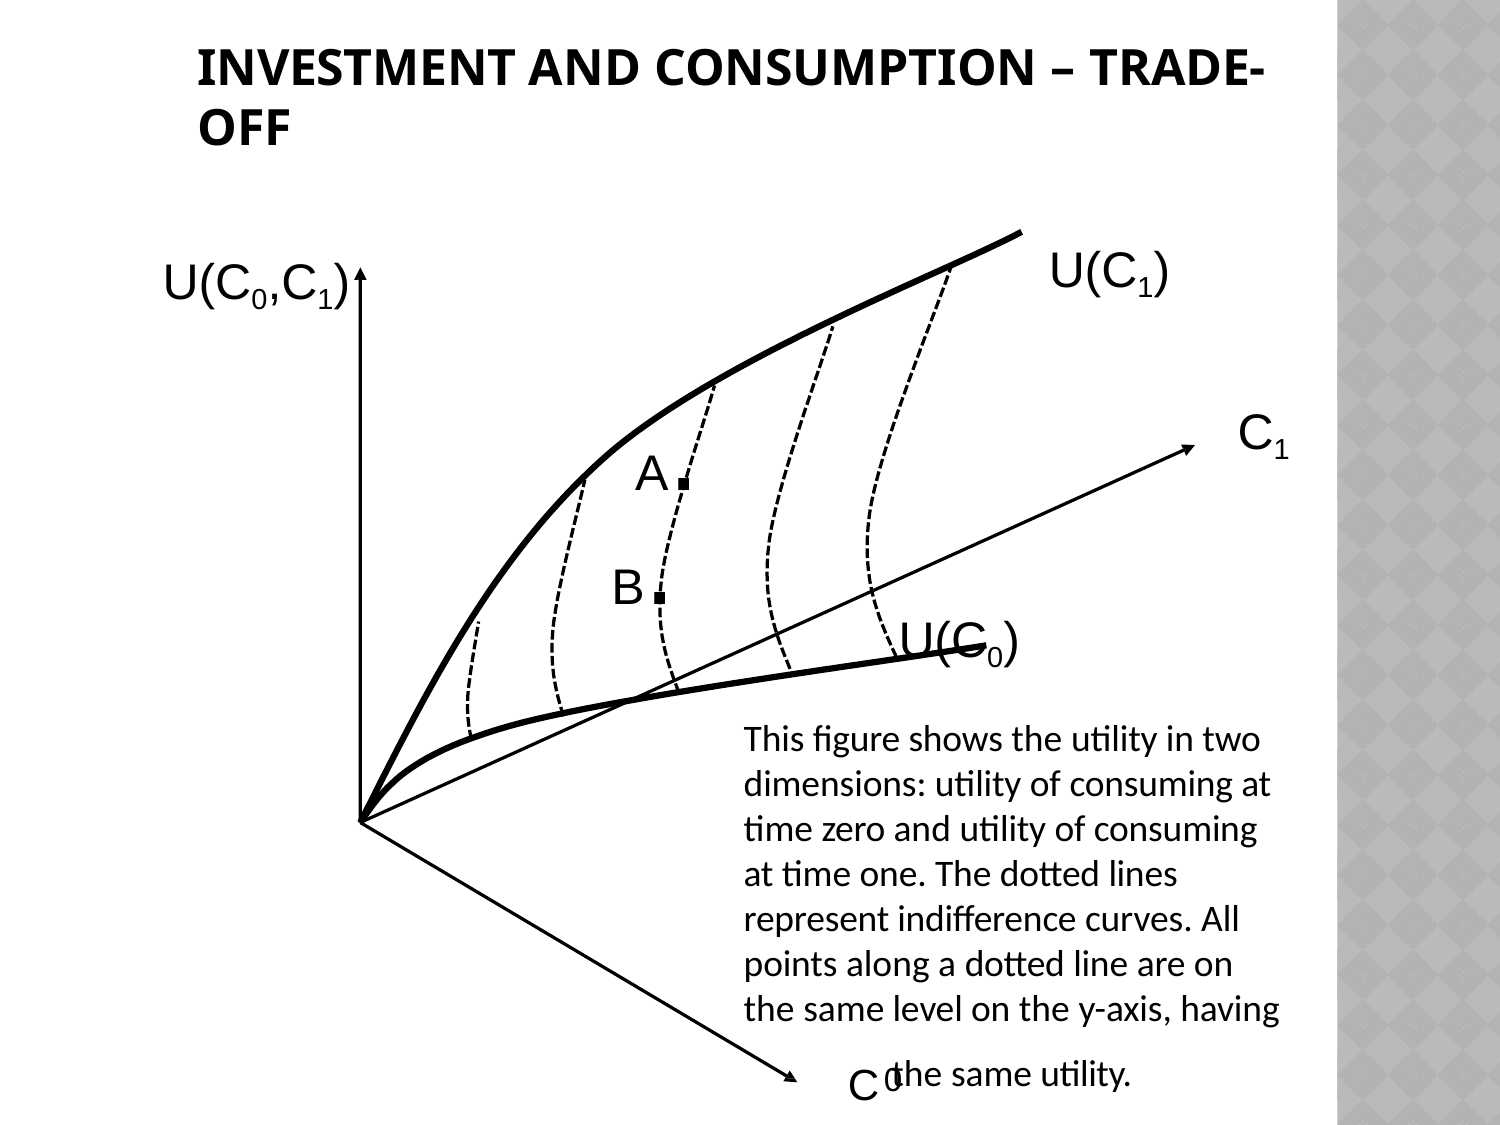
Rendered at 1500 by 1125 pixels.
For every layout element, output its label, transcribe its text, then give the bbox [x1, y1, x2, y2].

text_box U(C0) This figure shows the utility in two dimensions: utility of consuming at time zero and utility of consuming at time one. The dotted lines represent indifference curves. All points along a dotted line are on the same level on the y-axis, having [737, 605, 1288, 1030]
text_box [1337, 0, 1500, 1125]
text_box [360, 682, 737, 823]
text_box [359, 822, 798, 1083]
text_box [699, 231, 1022, 521]
text_box A. [633, 375, 702, 513]
text_box [467, 621, 479, 740]
text_box C1 [1231, 397, 1299, 465]
text_box [908, 444, 1196, 577]
text_box [627, 679, 674, 700]
text_box [867, 267, 951, 605]
text_box [358, 316, 362, 823]
text_box [661, 513, 700, 693]
text_box [362, 434, 633, 818]
text_box B. [609, 490, 679, 628]
text_box [837, 589, 872, 605]
text_box [702, 385, 715, 494]
title Investment and Consumption – trade-off [195, 0, 1305, 156]
text_box U(C1) [1042, 235, 1179, 304]
text_box [551, 479, 585, 717]
text_box [767, 326, 833, 605]
text_box [681, 650, 737, 680]
text_box [362, 270, 367, 280]
text_box C the same utility. [841, 1009, 1141, 1110]
text_box U(C0,C1) [156, 247, 362, 316]
